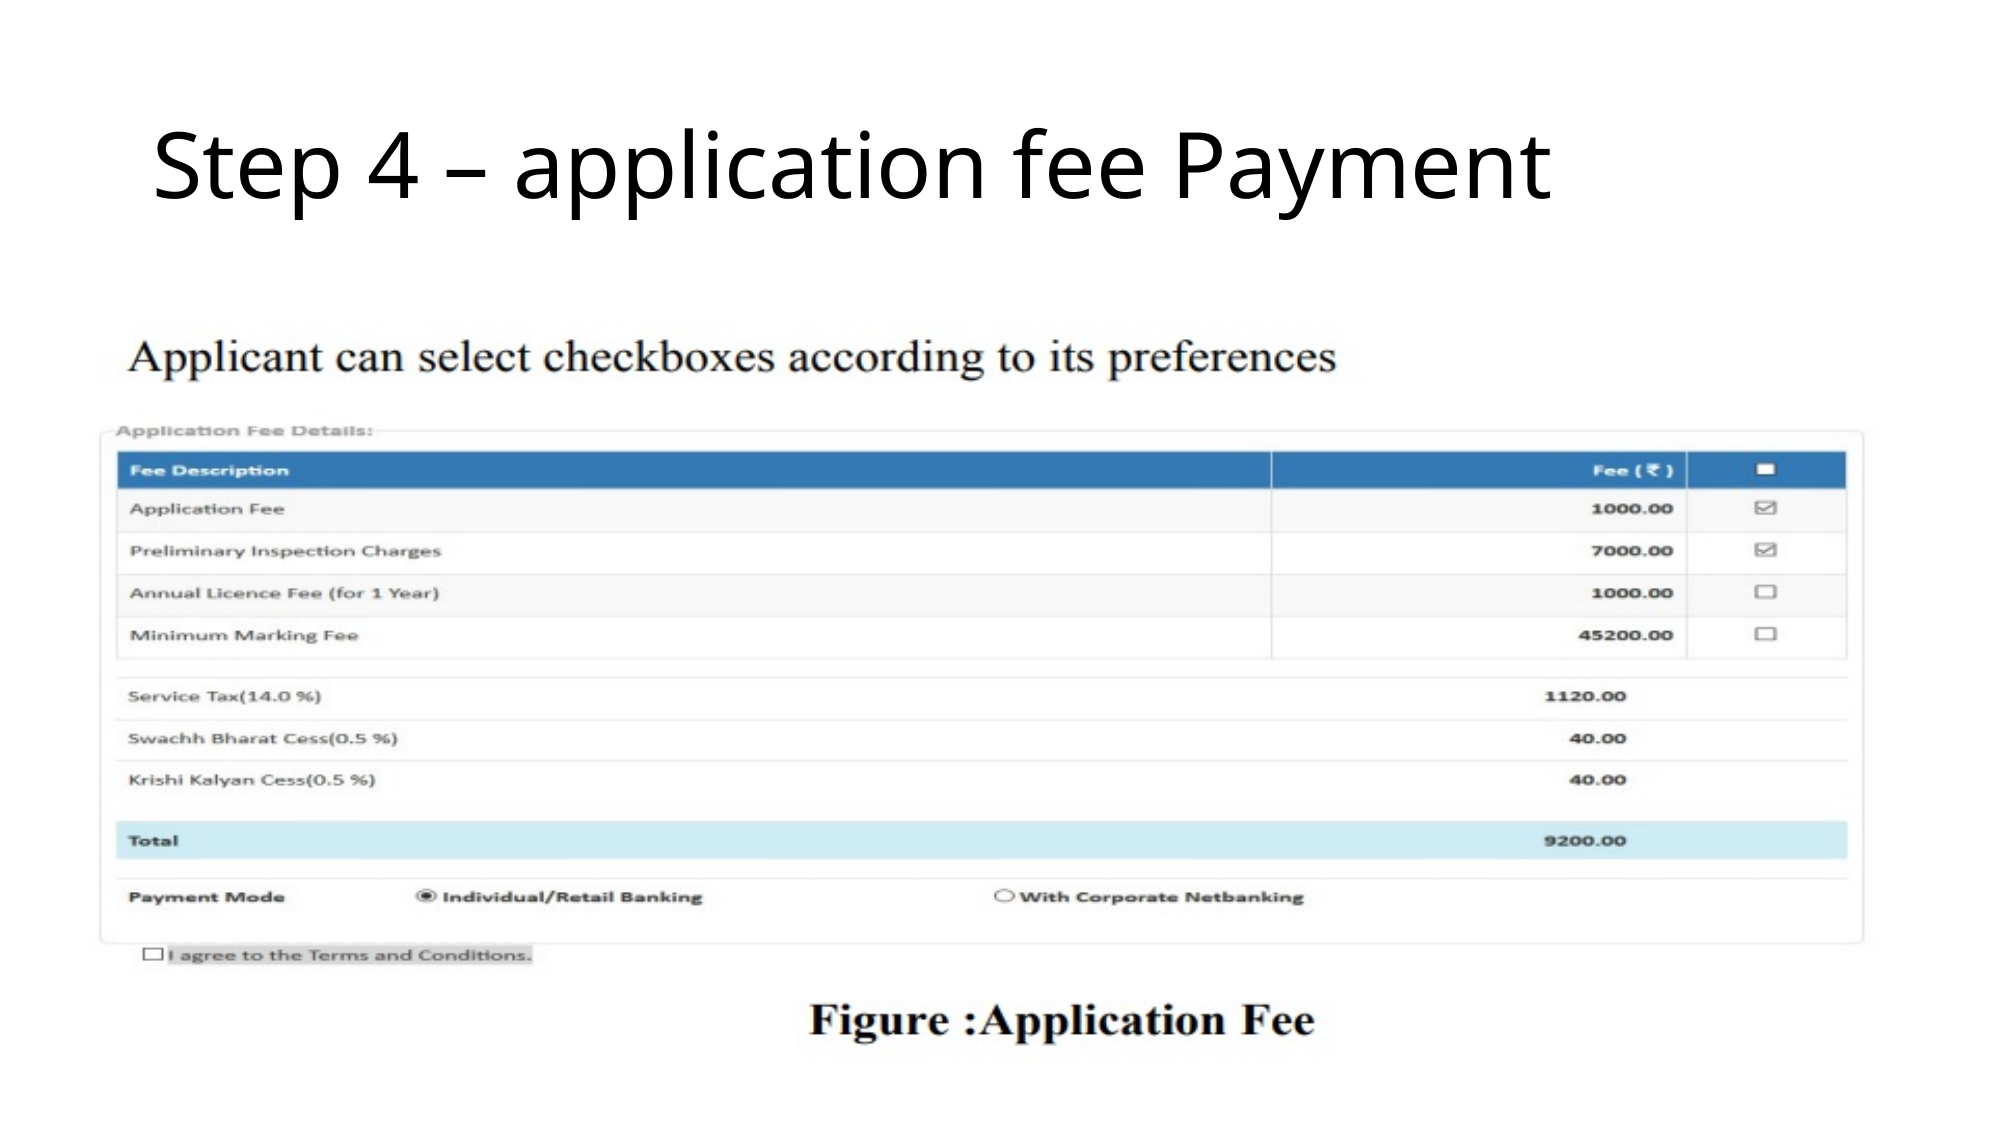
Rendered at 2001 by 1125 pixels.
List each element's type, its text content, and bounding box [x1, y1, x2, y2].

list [0, 294, 2000, 1125]
title Step 4 – application fee Payment [137, 59, 1863, 278]
